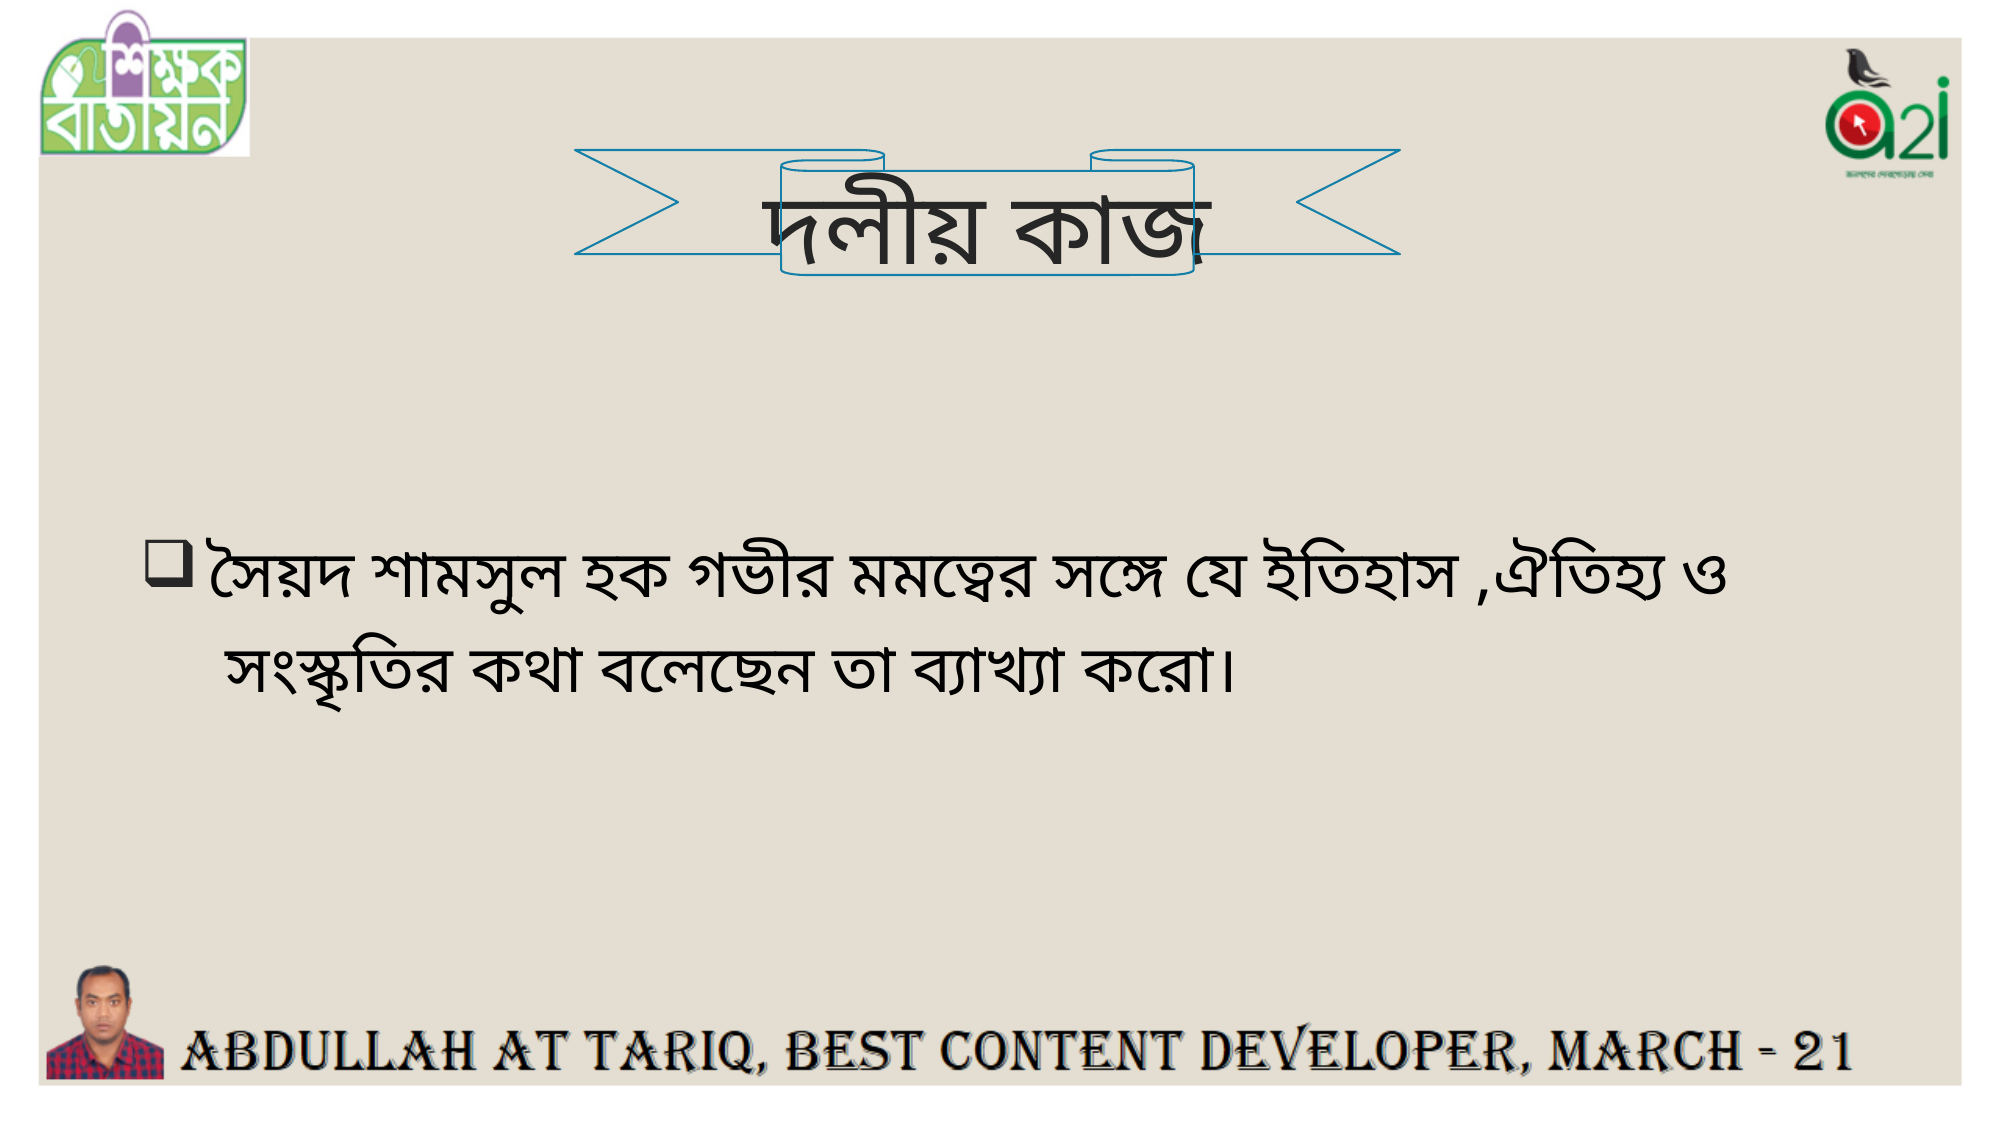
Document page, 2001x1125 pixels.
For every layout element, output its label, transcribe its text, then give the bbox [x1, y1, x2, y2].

picture [0, 0, 2001, 1125]
list সৈয়দ শামসুল হক গভীর মমত্বের সঙ্গে যে ইতিহাস ,ঐতিহ্য ও সংস্কৃতির কথা বলেছেন তা ব্যাখ্যা করো। [125, 525, 1825, 763]
title দলীয় কাজ [429, 125, 1546, 339]
text_box [573, 148, 1401, 277]
